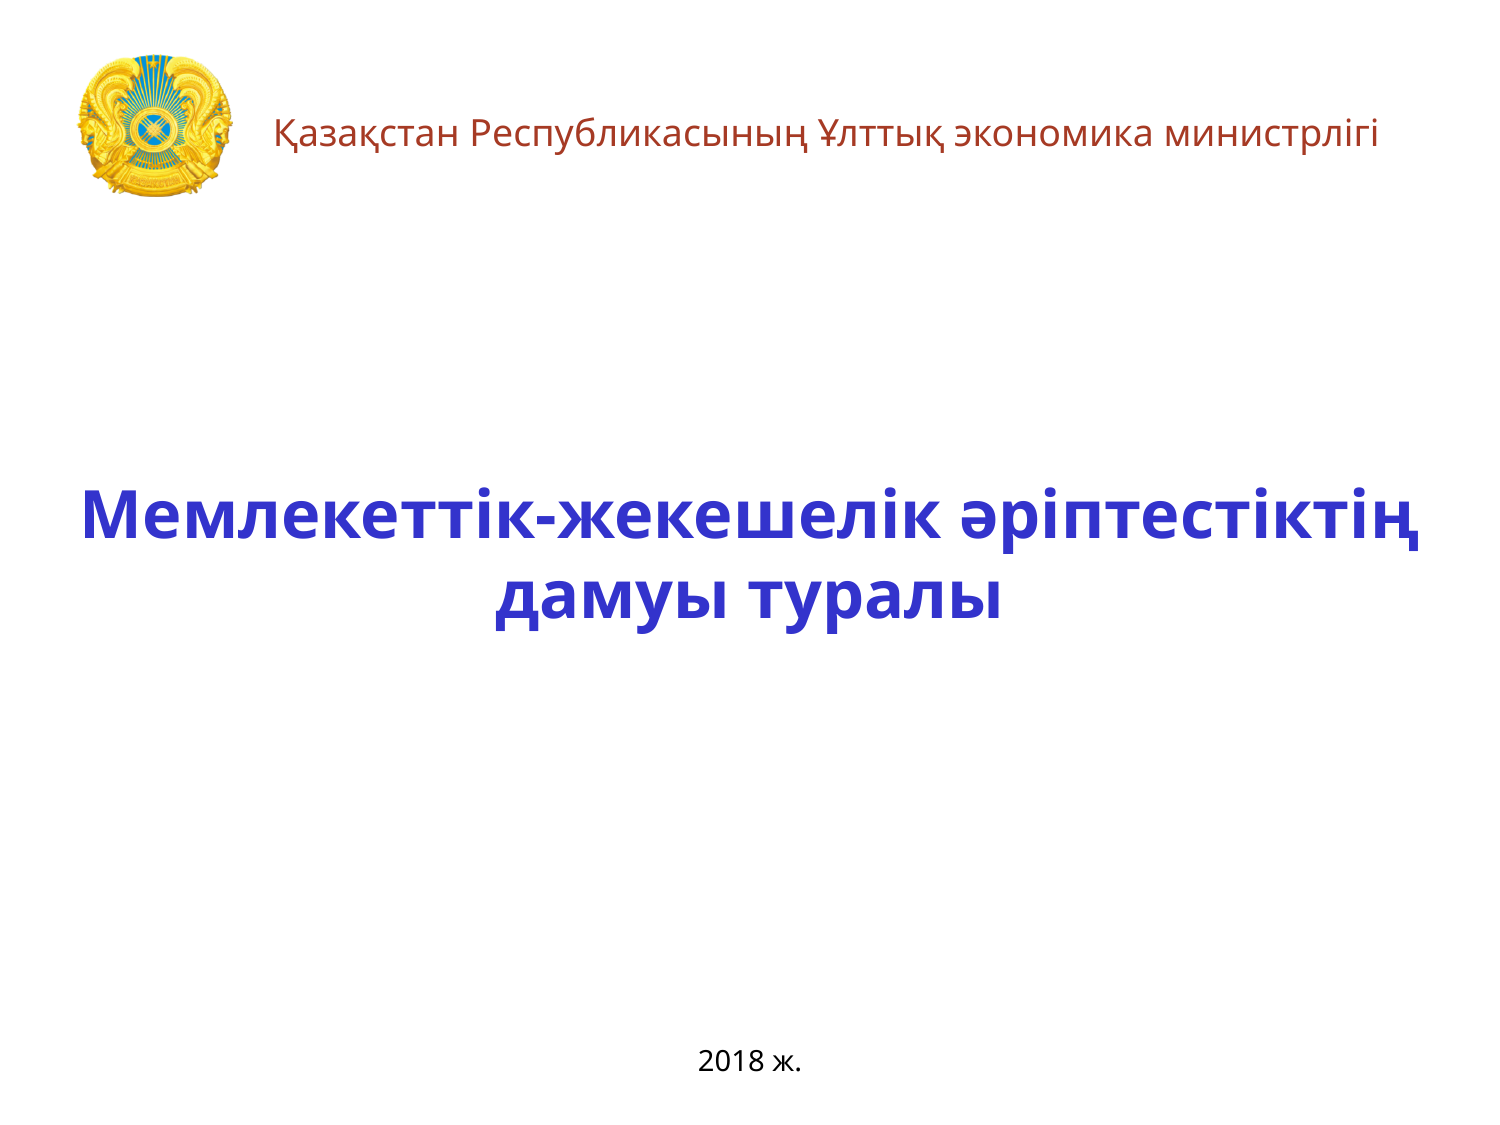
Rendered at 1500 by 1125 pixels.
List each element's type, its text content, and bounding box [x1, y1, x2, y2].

text_box Қазақстан Республикасының Ұлттық экономика министрлігі [242, 101, 1412, 162]
text_box 2018 ж. [0, 1035, 1500, 1090]
text_box Мемлекеттік-жекешелік әріптестіктің дамуы туралы [0, 464, 1500, 640]
picture [76, 54, 233, 197]
